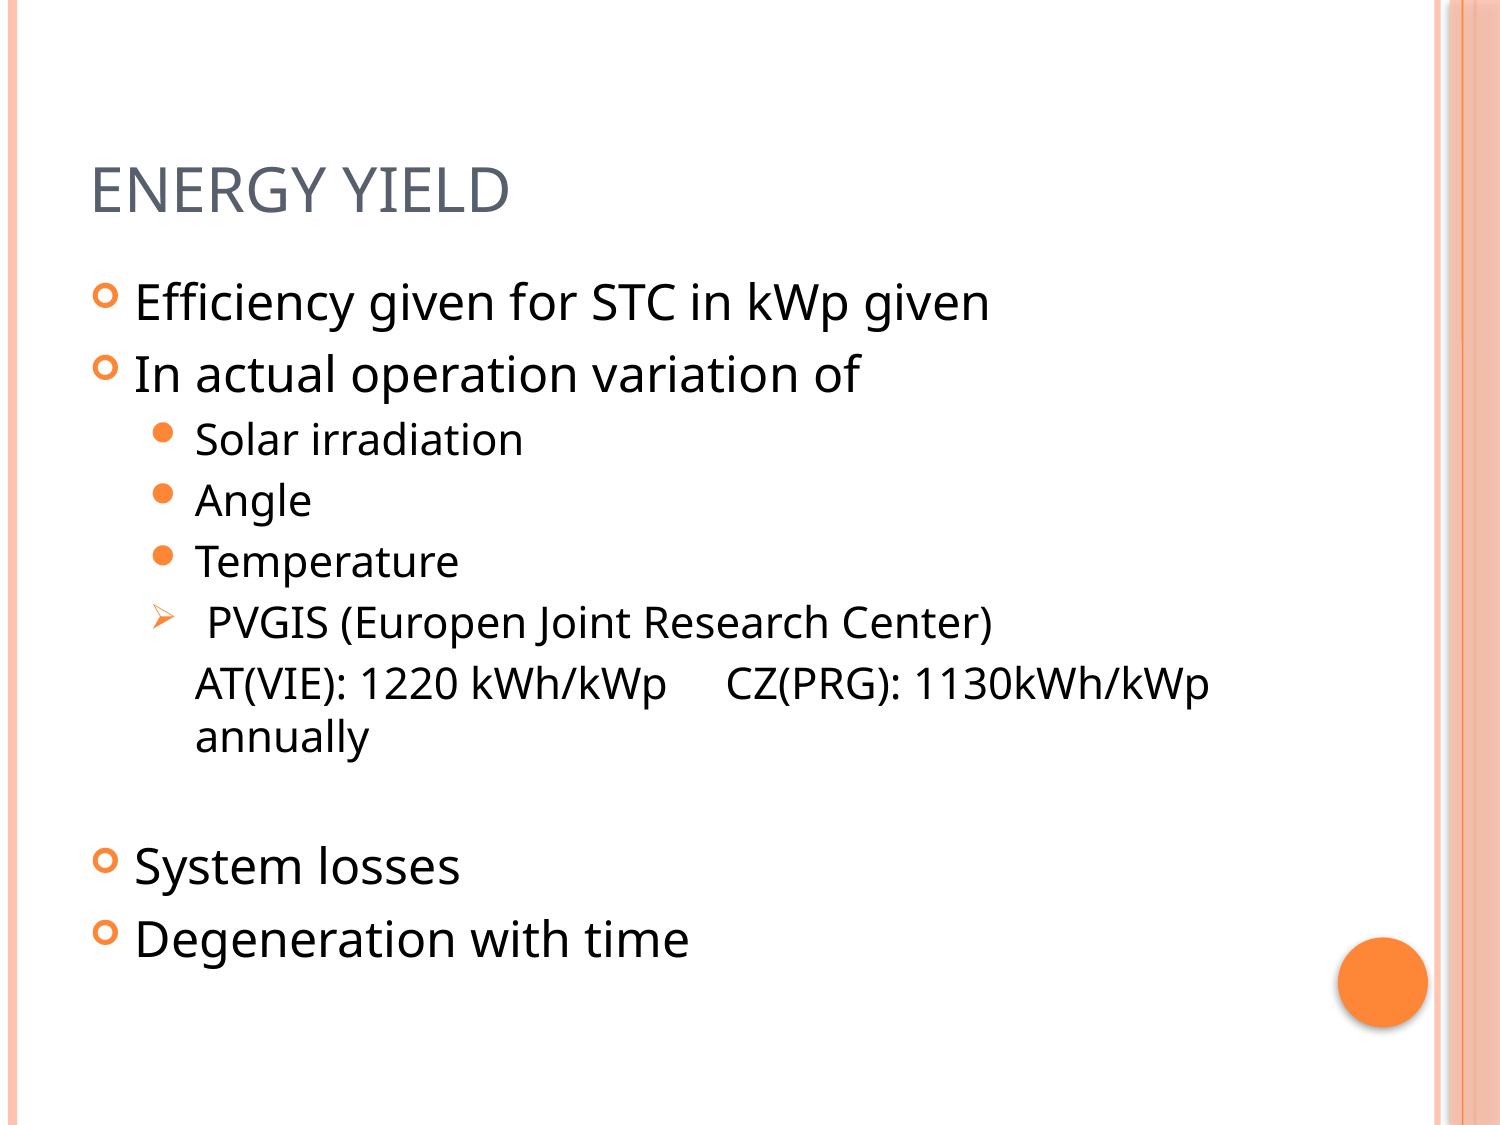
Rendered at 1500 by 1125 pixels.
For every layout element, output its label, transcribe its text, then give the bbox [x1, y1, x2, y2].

title Energy yield [75, 45, 1300, 233]
list Efficiency given for STC in kWp given In actual operation variation of Solar irradiation Angle Temperature PVGIS (Europen Joint Research Center) AT(VIE): 1220 kWh/kWp CZ(PRG): 1130kWh/kWp annually System losses Degeneration with time [75, 262, 1436, 1062]
